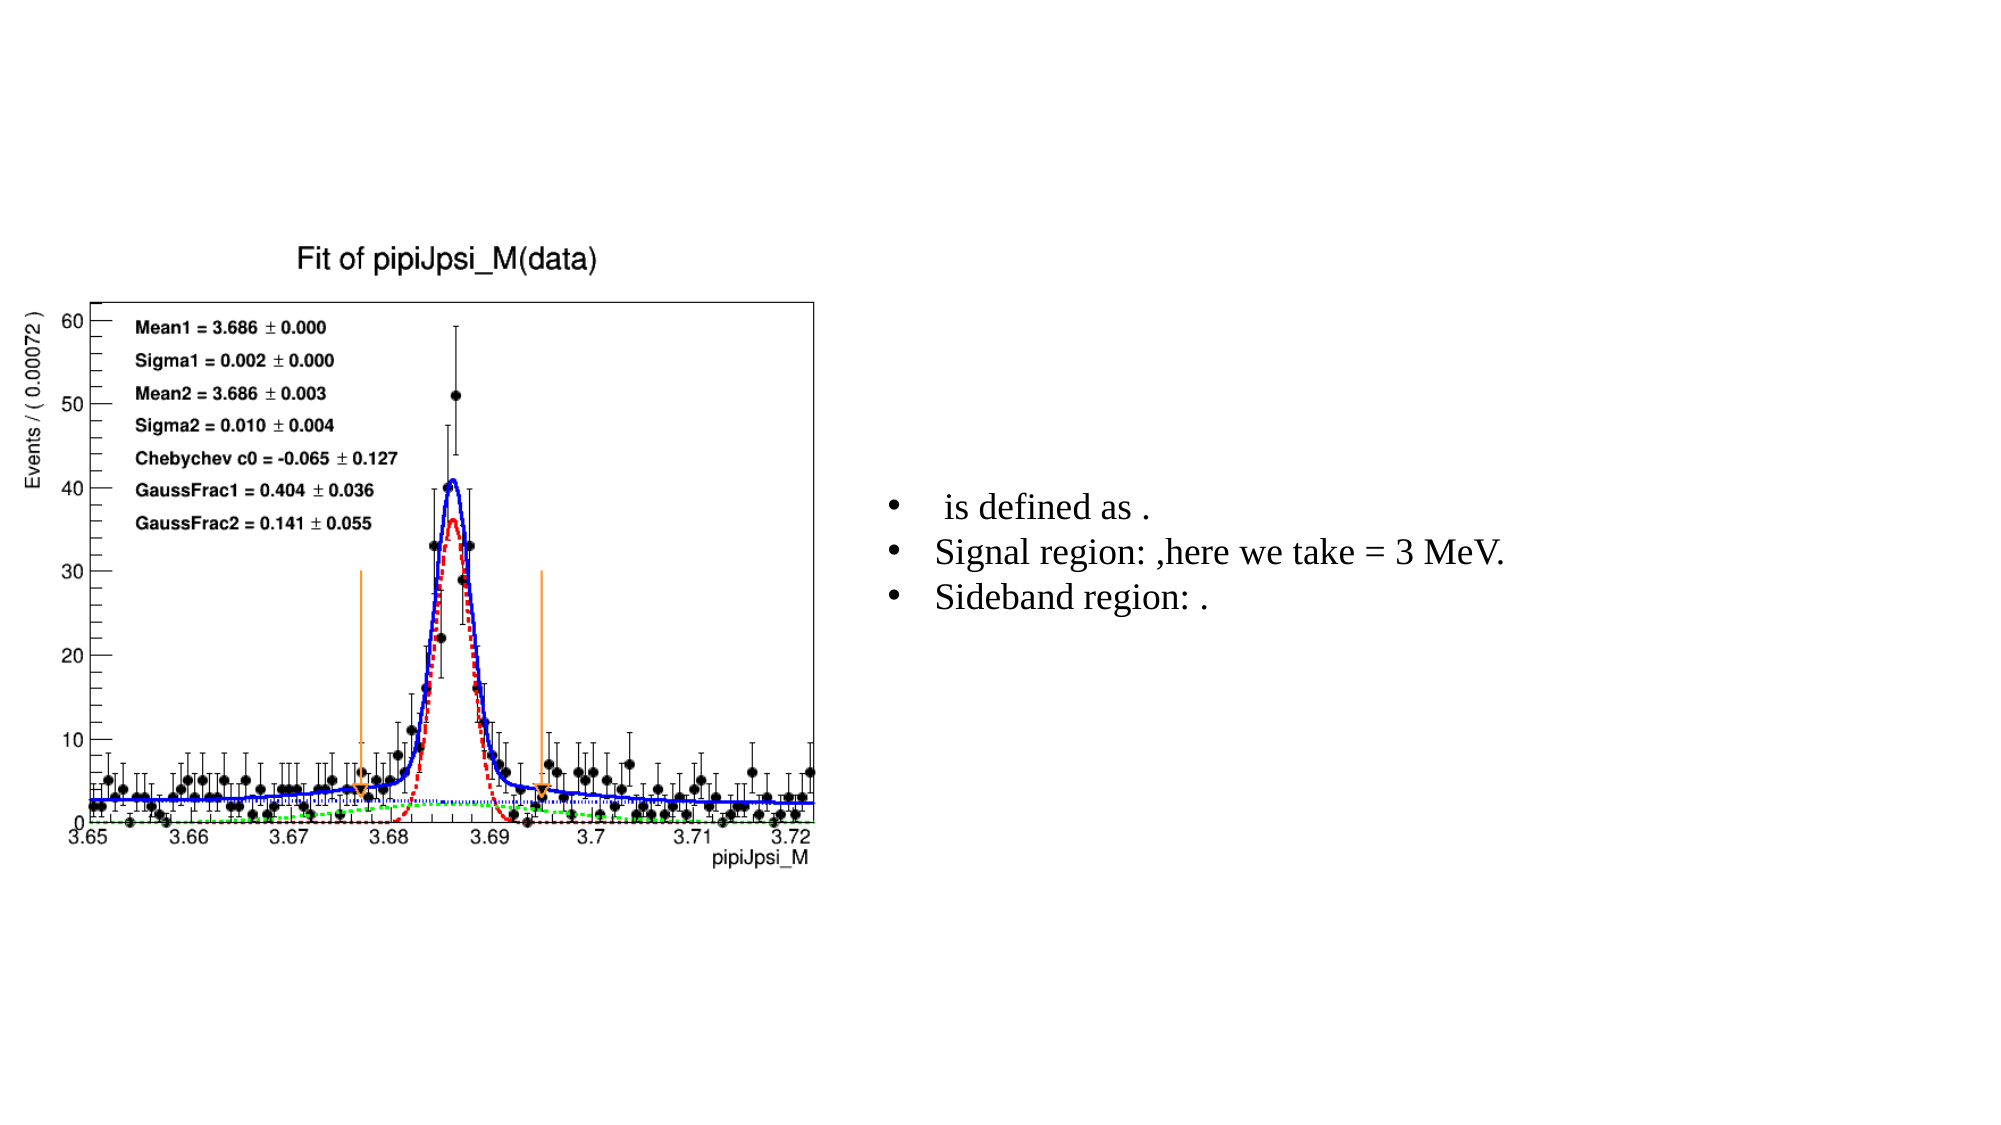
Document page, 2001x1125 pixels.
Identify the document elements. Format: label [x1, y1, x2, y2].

picture [0, 237, 904, 888]
